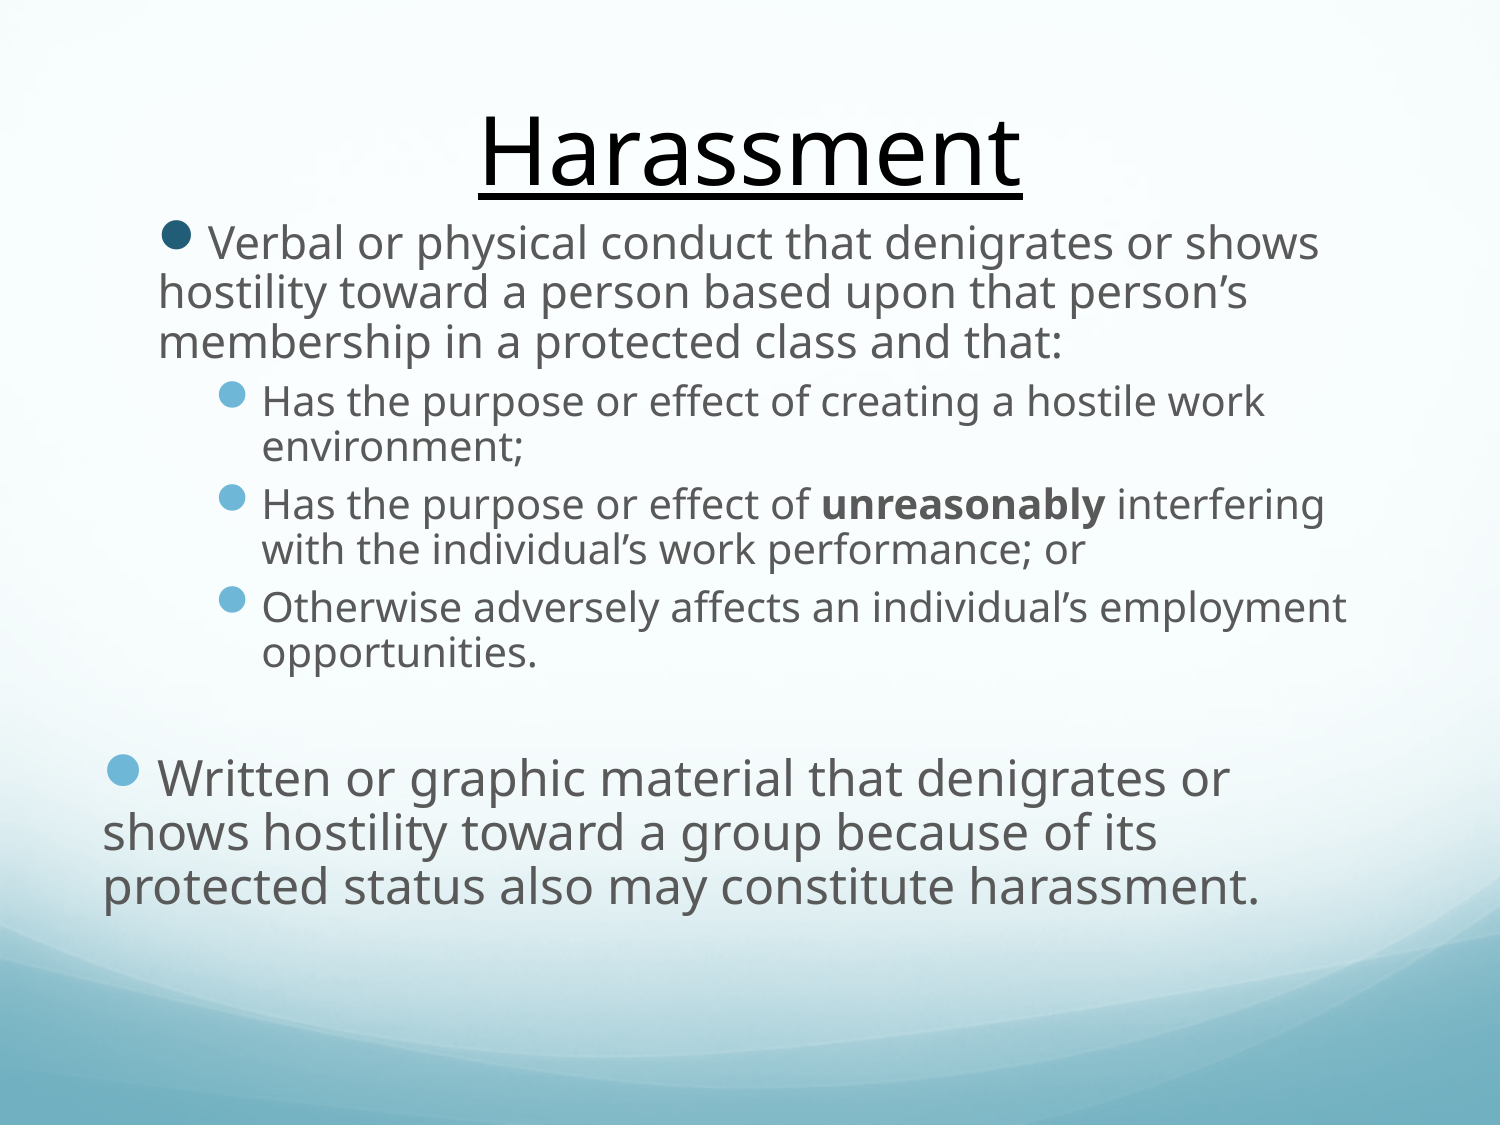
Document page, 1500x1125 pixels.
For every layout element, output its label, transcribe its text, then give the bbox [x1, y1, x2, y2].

title Harassment [37, 24, 1463, 213]
list Verbal or physical conduct that denigrates or shows hostility toward a person based upon that person’s membership in a protected class and that: Has the purpose or effect of creating a hostile work environment; Has the purpose or effect of unreasonably interfering with the individual’s work performance; or Otherwise adversely affects an individual’s employment opportunities. Written or graphic material that denigrates or shows hostility toward a group because of its protected status also may constitute harassment. [87, 212, 1395, 1013]
